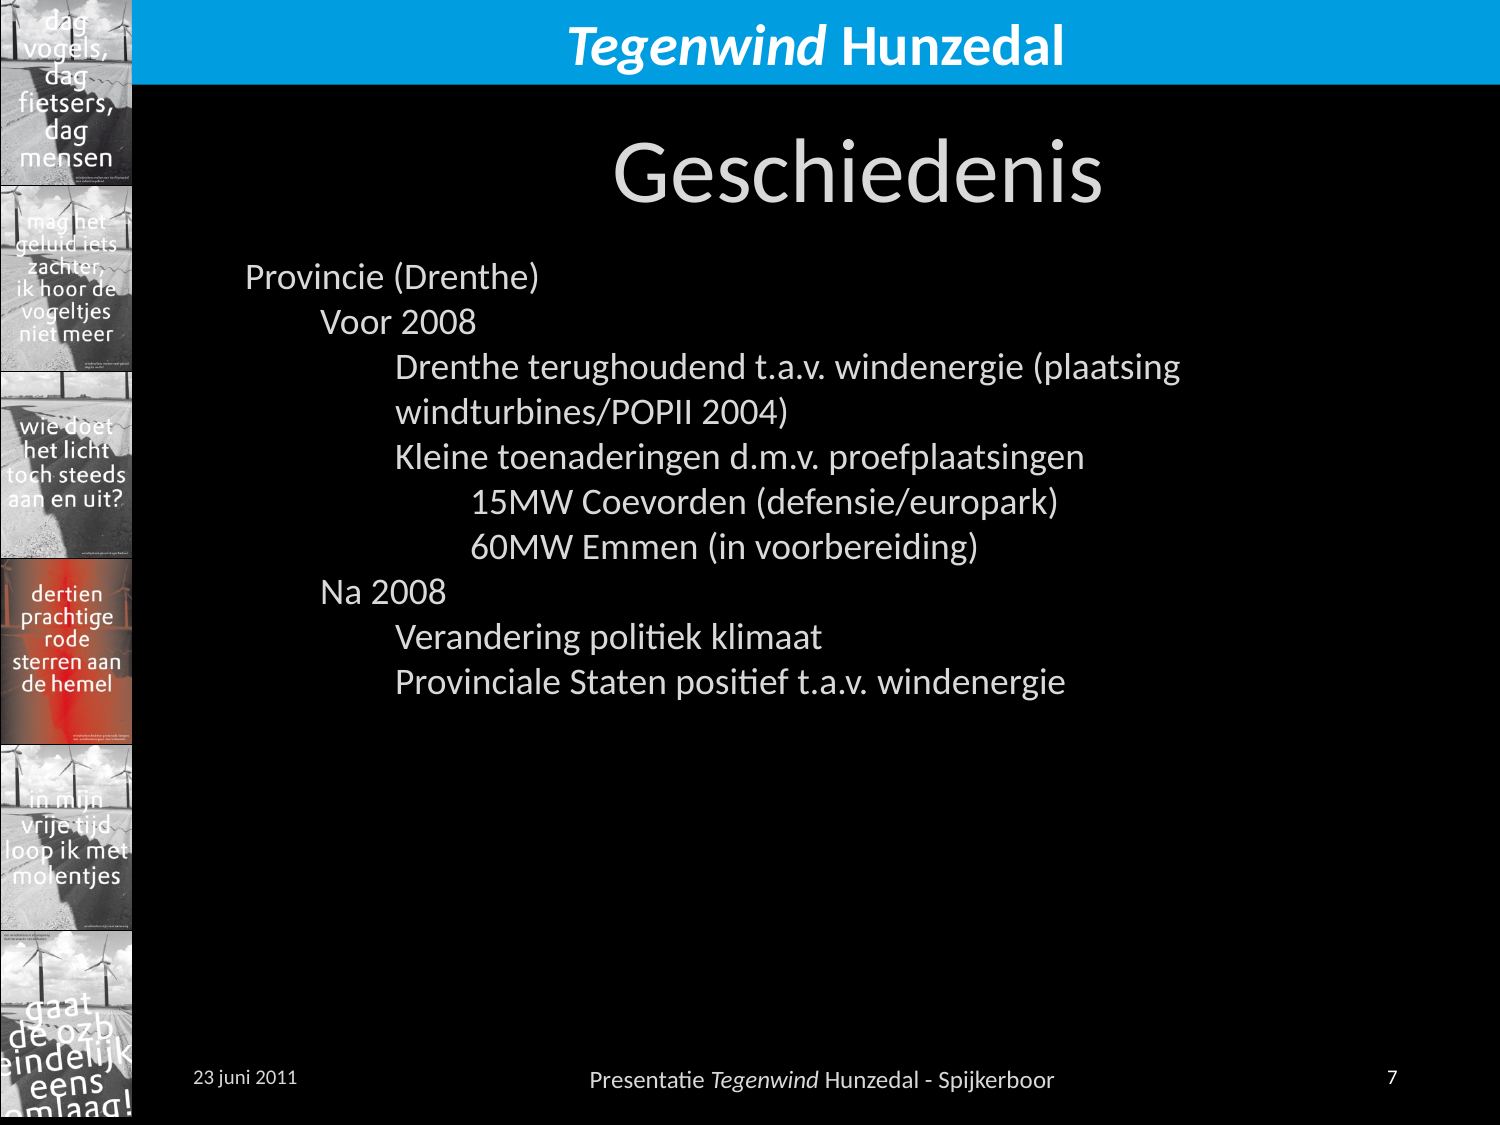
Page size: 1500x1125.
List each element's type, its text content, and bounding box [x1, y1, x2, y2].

picture [0, 0, 132, 1117]
title Geschiedenis [217, 103, 1500, 257]
list Provincie (Drenthe) Voor 2008 Drenthe terughoudend t.a.v. windenergie (plaatsing windturbines/POPII 2004) Kleine toenaderingen d.m.v. proefplaatsingen 15MW Coevorden (defensie/europark) 60MW Emmen (in voorbereiding) Na 2008 Verandering politiek klimaat Provinciale Staten positief t.a.v. windenergie [230, 244, 1500, 1038]
